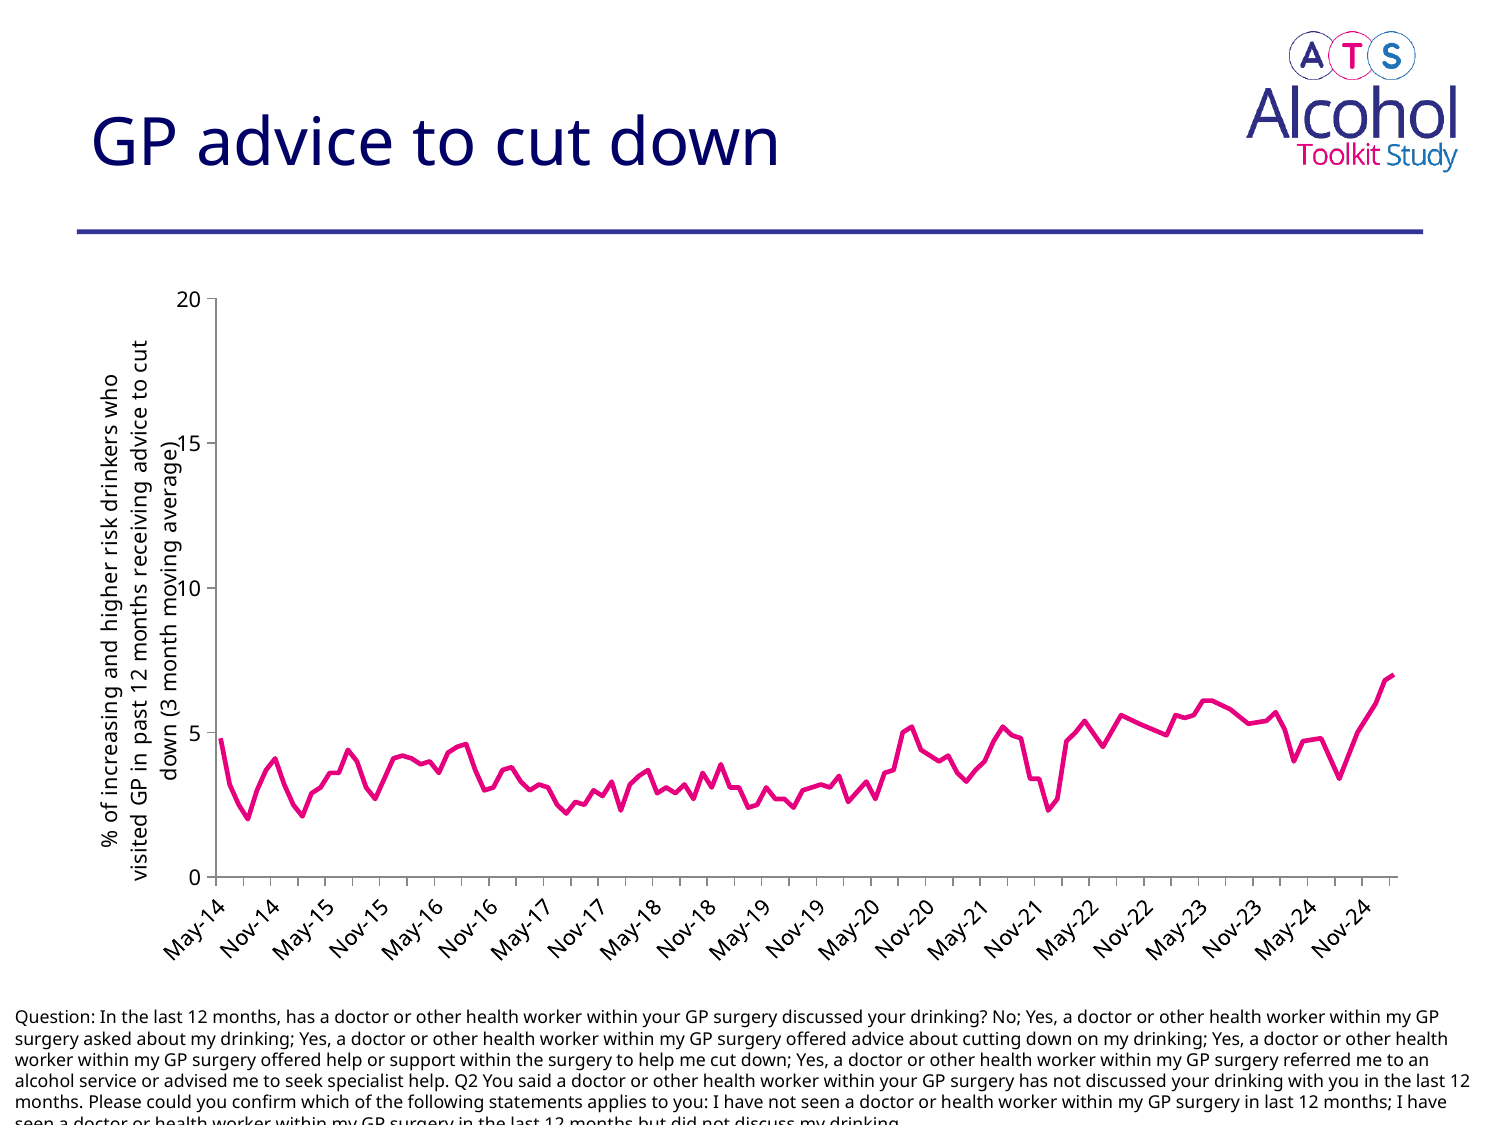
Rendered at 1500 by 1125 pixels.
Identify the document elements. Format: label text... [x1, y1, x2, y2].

chart [54, 275, 1446, 967]
picture [1246, 31, 1458, 173]
text_box Question: In the last 12 months, has a doctor or other health worker within your GP surgery discussed your drinking? No; Yes, a doctor or other health worker within my GP surgery asked about my drinking; Yes, a doctor or other health worker within my GP surgery offered advice about cutting down on my drinking; Yes, a doctor or other health worker within my GP surgery offered help or support within the surgery to help me cut down; Yes, a doctor or other health worker within my GP surgery referred me to an alcohol service or advised me to seek specialist help. Q2 You said a doctor or other health worker within your GP surgery has not discussed your drinking with you in the last 12 months. Please could you confirm which of the following statements applies to you: I have not seen a doctor or health worker within my GP surgery in last 12 months; I have seen a doctor or health worker within my GP surgery in the last 12 months but did not discuss my drinking [0, 998, 1500, 1125]
title GP advice to cut down [75, 45, 1258, 233]
